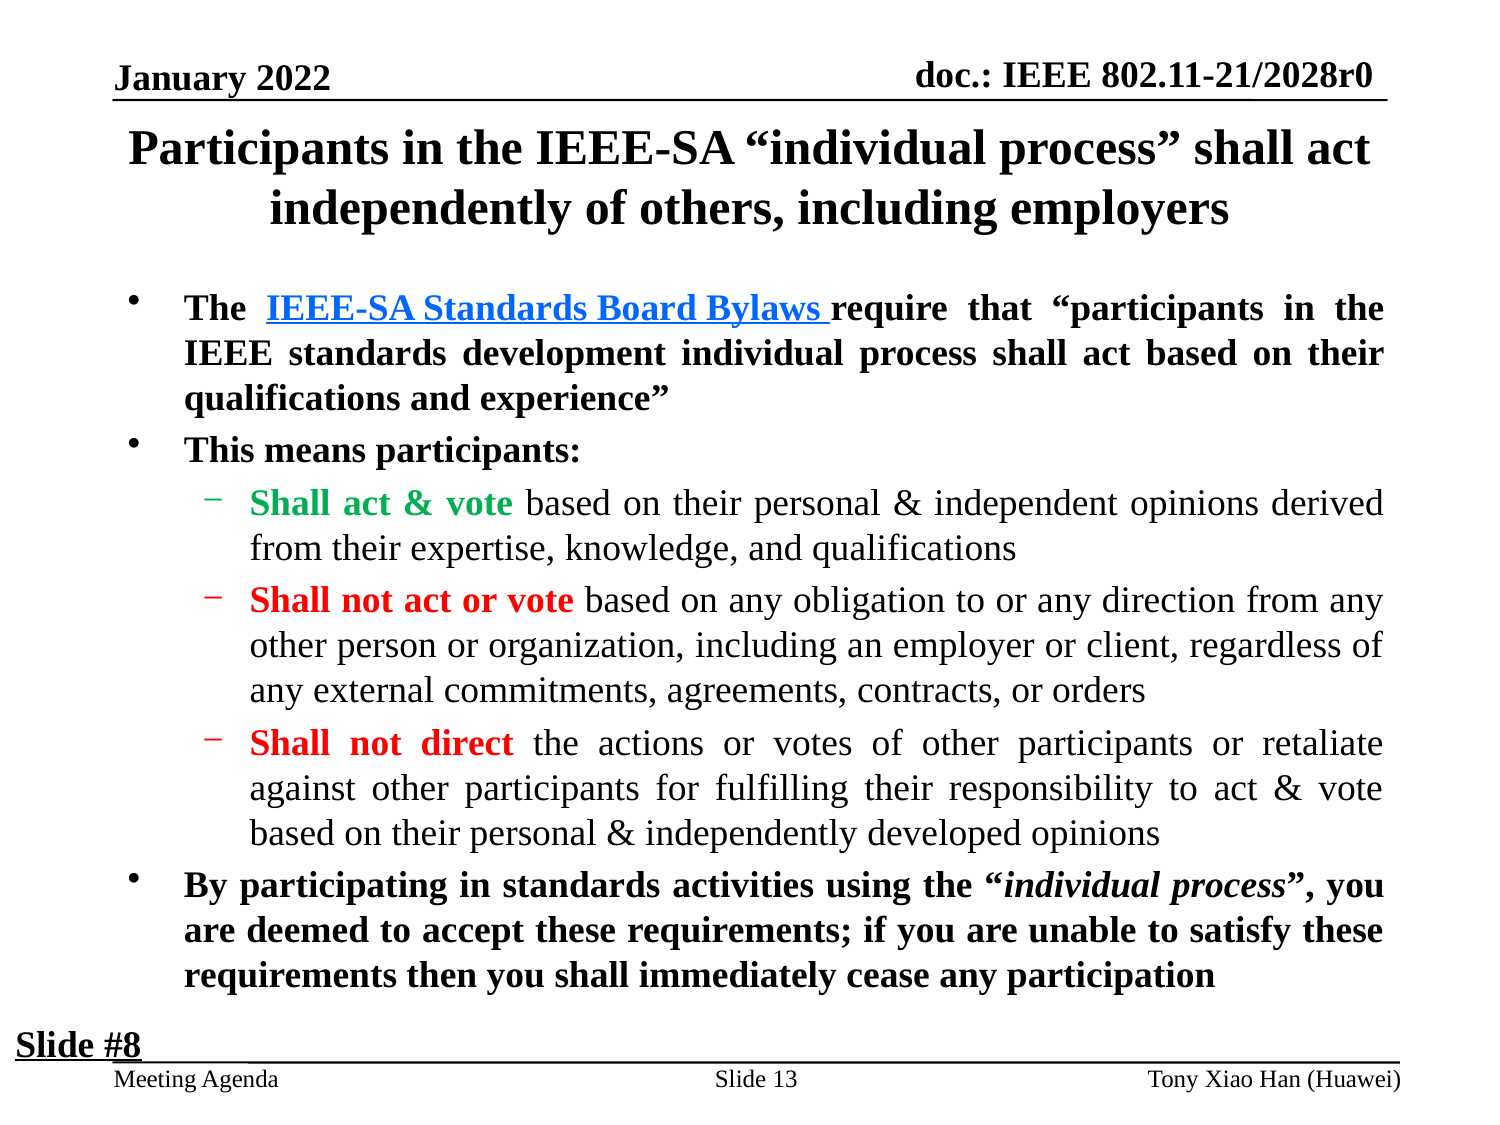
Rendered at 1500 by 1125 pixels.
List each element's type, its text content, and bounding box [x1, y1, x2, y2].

list The IEEE-SA Standards Board Bylaws require that “participants in the IEEE standards development individual process shall act based on their qualifications and experience” This means participants: Shall act & vote based on their personal & independent opinions derived from their expertise, knowledge, and qualifications Shall not act or vote based on any obligation to or any direction from any other person or organization, including an employer or client, regardless of any external commitments, agreements, contracts, or orders Shall not direct the actions or votes of other participants or retaliate against other participants for fulfilling their responsibility to act & vote based on their personal & independently developed opinions By participating in standards activities using the “individual process”, you are deemed to accept these requirements; if you are unable to satisfy these requirements then you shall immediately cease any participation [112, 275, 1400, 1038]
slide_number Slide 13 [712, 1061, 800, 1093]
footer Tony Xiao Han (Huawei) [987, 1061, 1402, 1093]
text_box Participants in the IEEE-SA “individual process” shall act independently of others, including employers [112, 87, 1388, 263]
text_box Slide #8 [0, 1012, 157, 1073]
